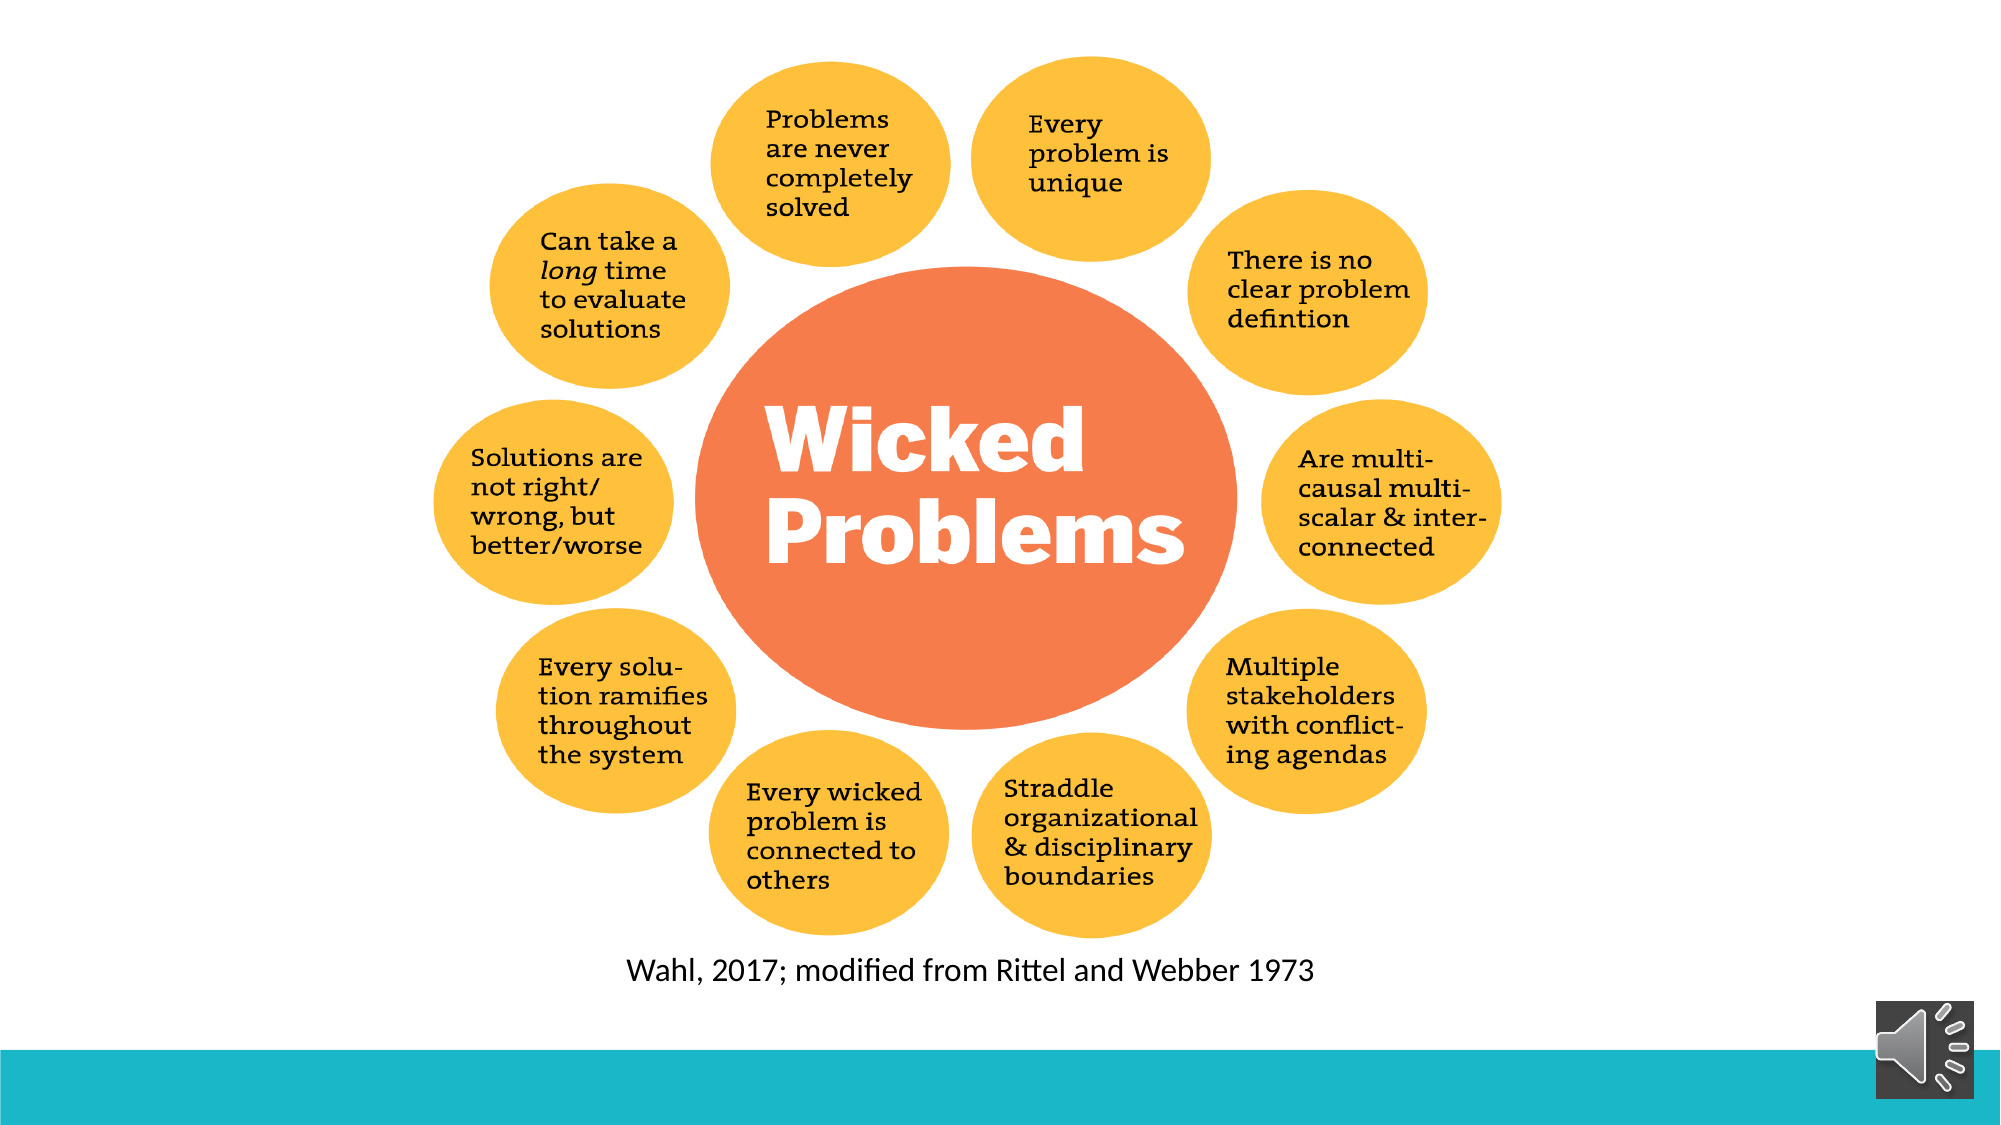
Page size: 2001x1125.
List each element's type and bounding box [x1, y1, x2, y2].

text_box [374, 2, 1568, 1022]
picture [1874, 999, 1976, 1101]
